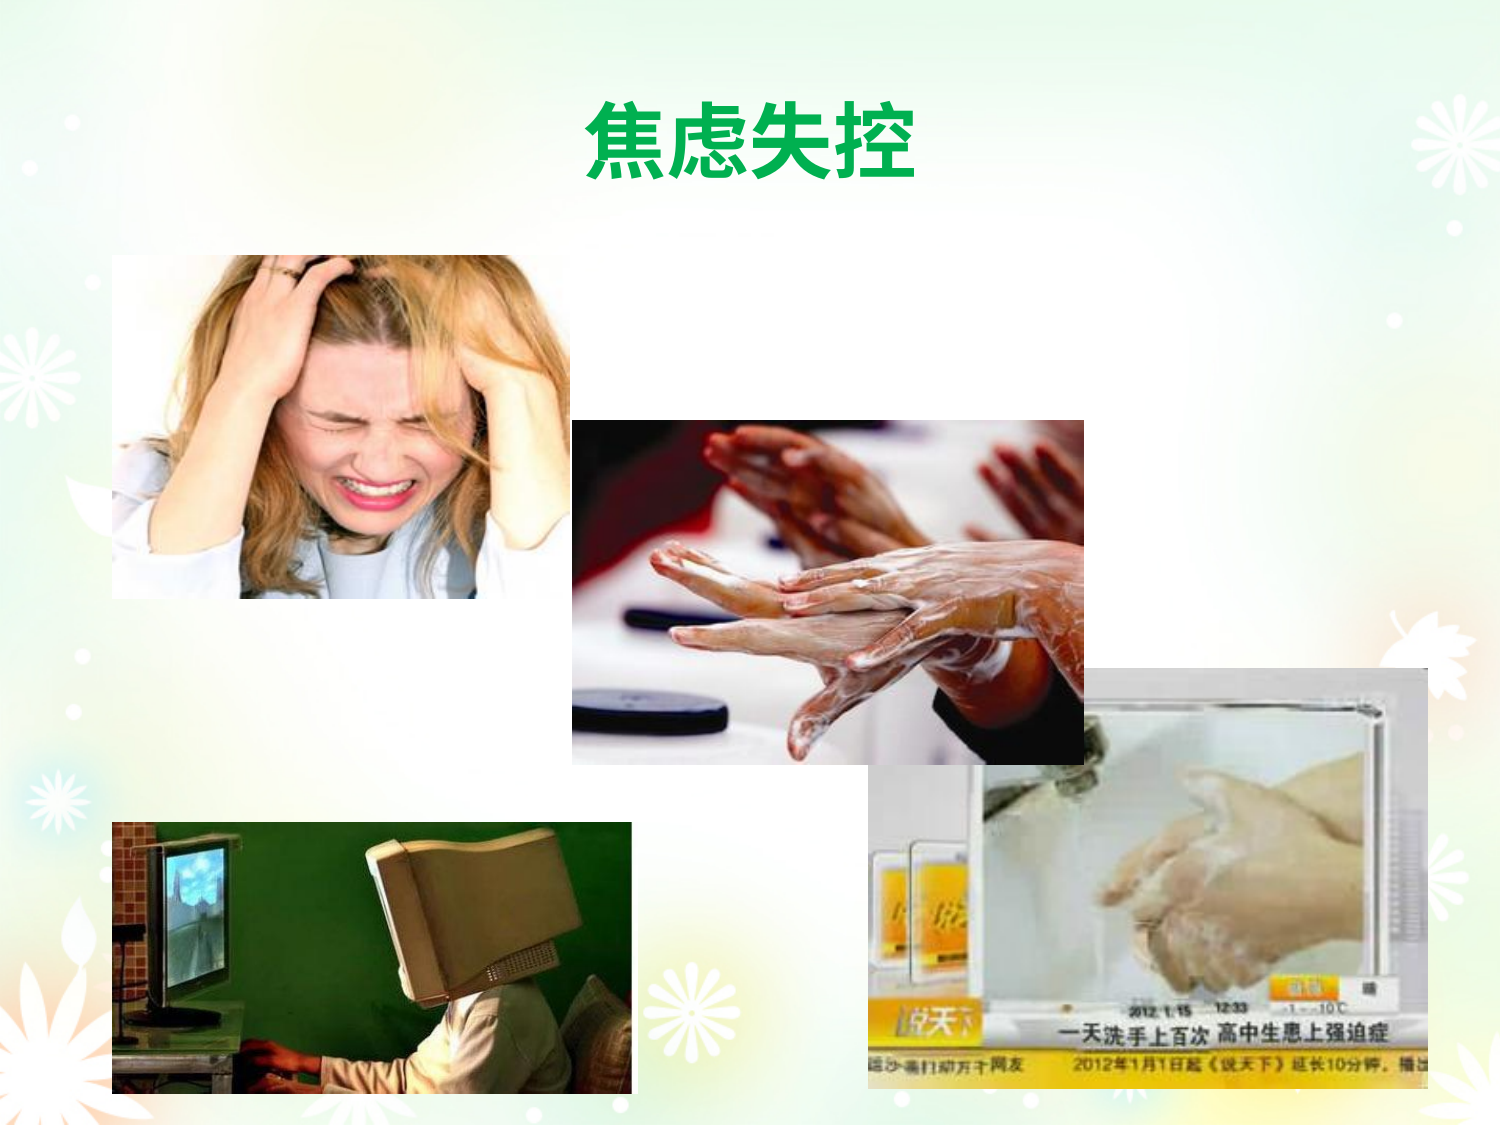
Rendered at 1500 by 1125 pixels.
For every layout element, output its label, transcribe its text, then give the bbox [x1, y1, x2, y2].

title 焦虑失控 [75, 45, 1425, 233]
picture [0, 0, 1500, 1125]
